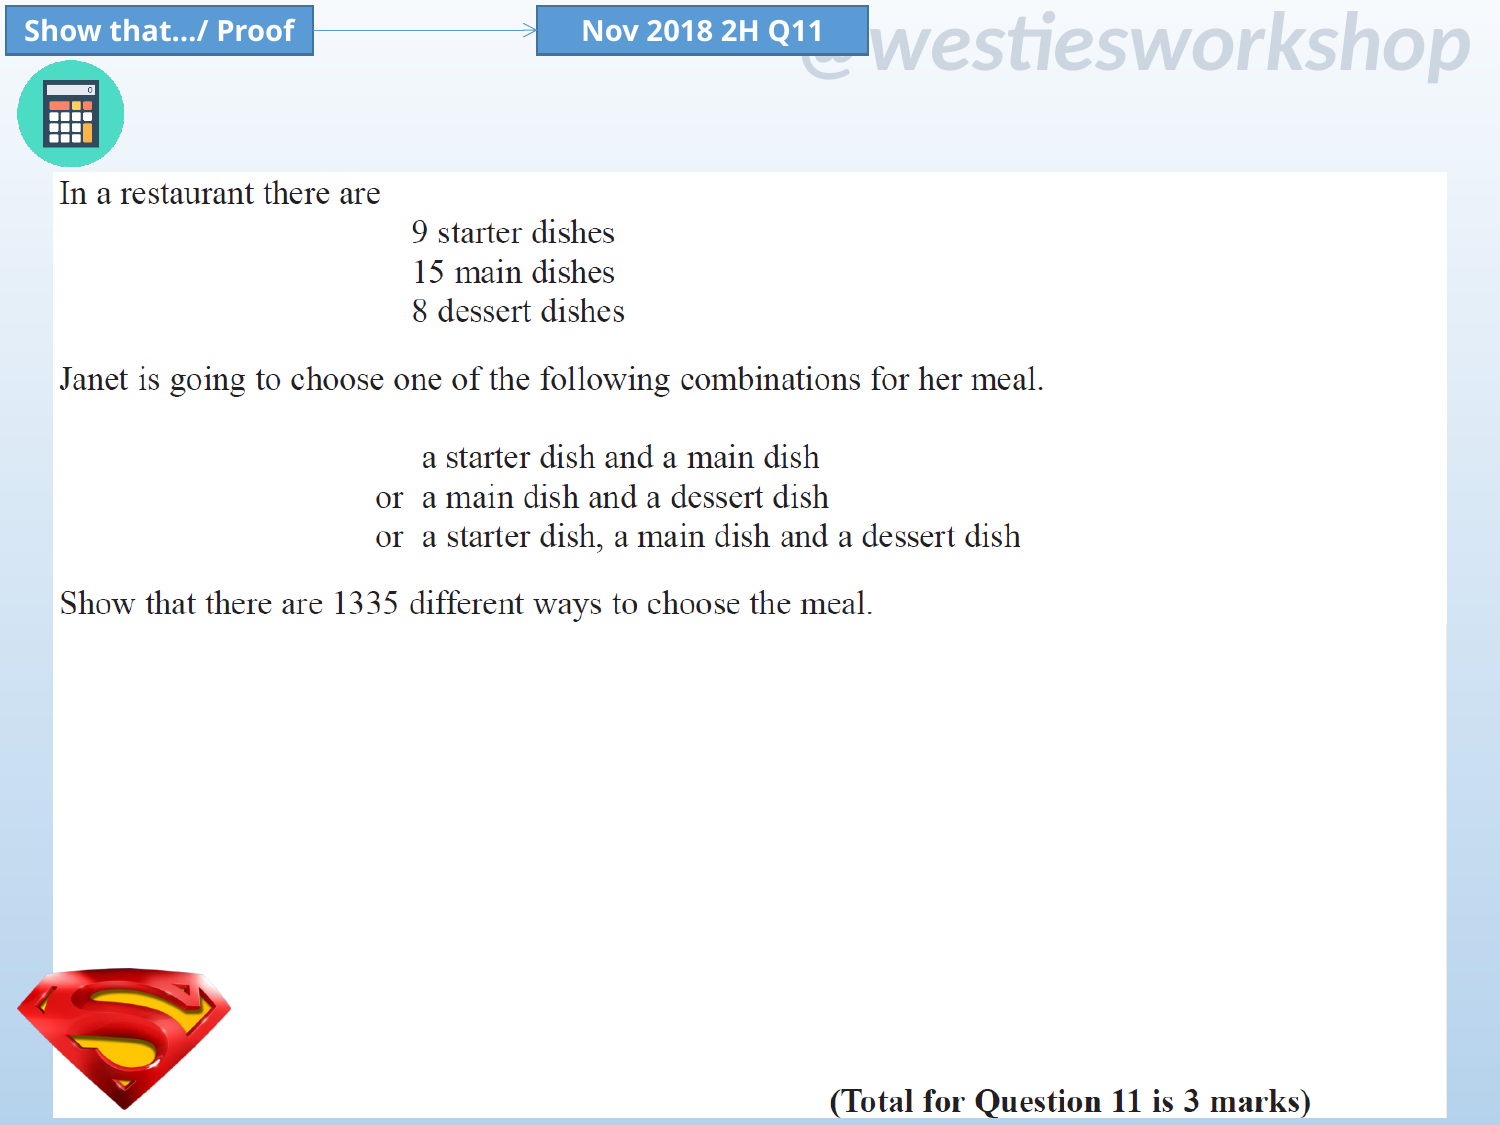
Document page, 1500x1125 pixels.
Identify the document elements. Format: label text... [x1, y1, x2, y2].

text_box Show that…/ Proof [5, 5, 314, 56]
text_box Nov 2018 2H Q11 [536, 5, 869, 56]
picture [17, 172, 1447, 1118]
picture [17, 60, 124, 167]
